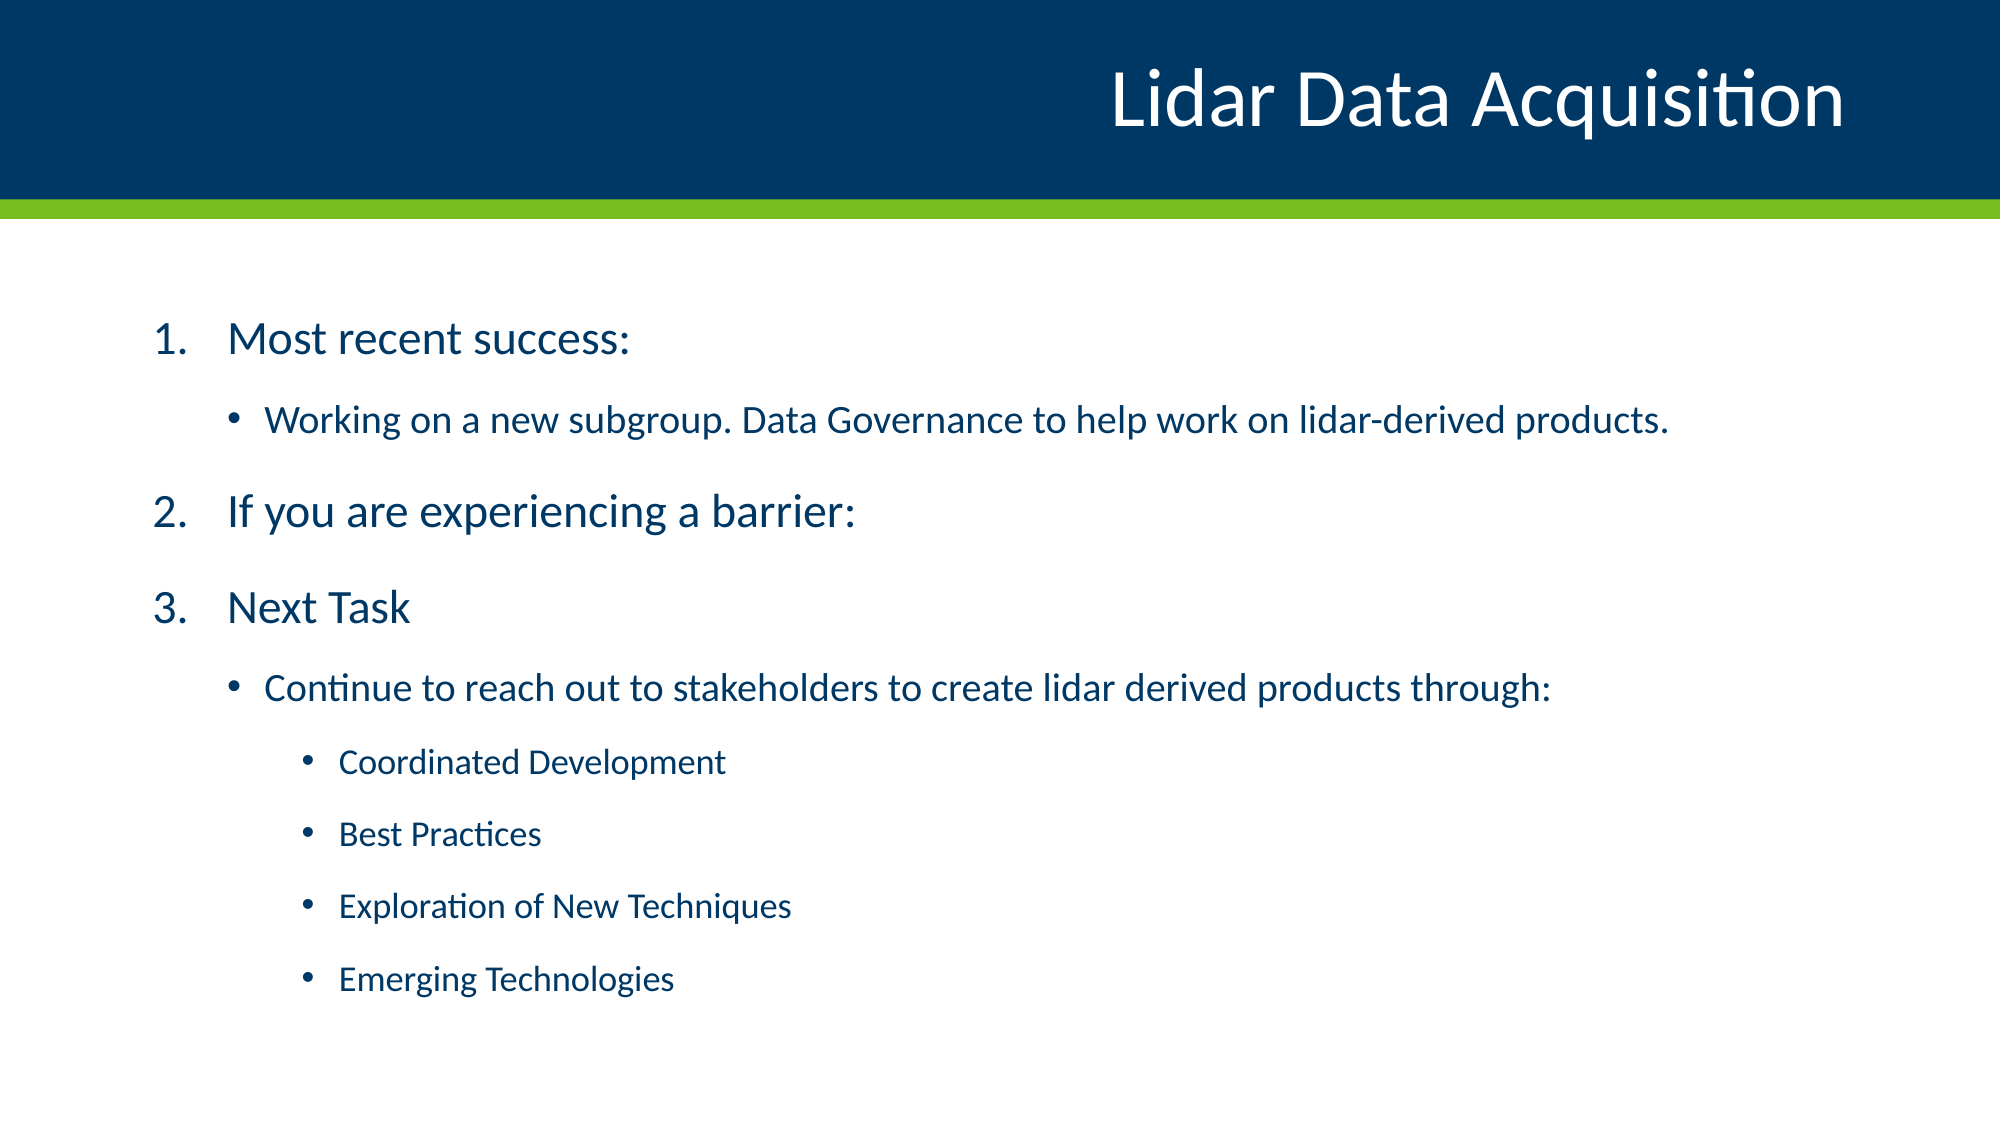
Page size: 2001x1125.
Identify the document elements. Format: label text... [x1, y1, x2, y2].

title Lidar Data Acquisition [137, 24, 1863, 175]
list Most recent success: Working on a new subgroup. Data Governance to help work on lidar-derived products. If you are experiencing a barrier: Next Task Continue to reach out to stakeholders to create lidar derived products through: Coordinated Development Best Practices Exploration of New Techniques Emerging Technologies [137, 299, 1863, 1014]
